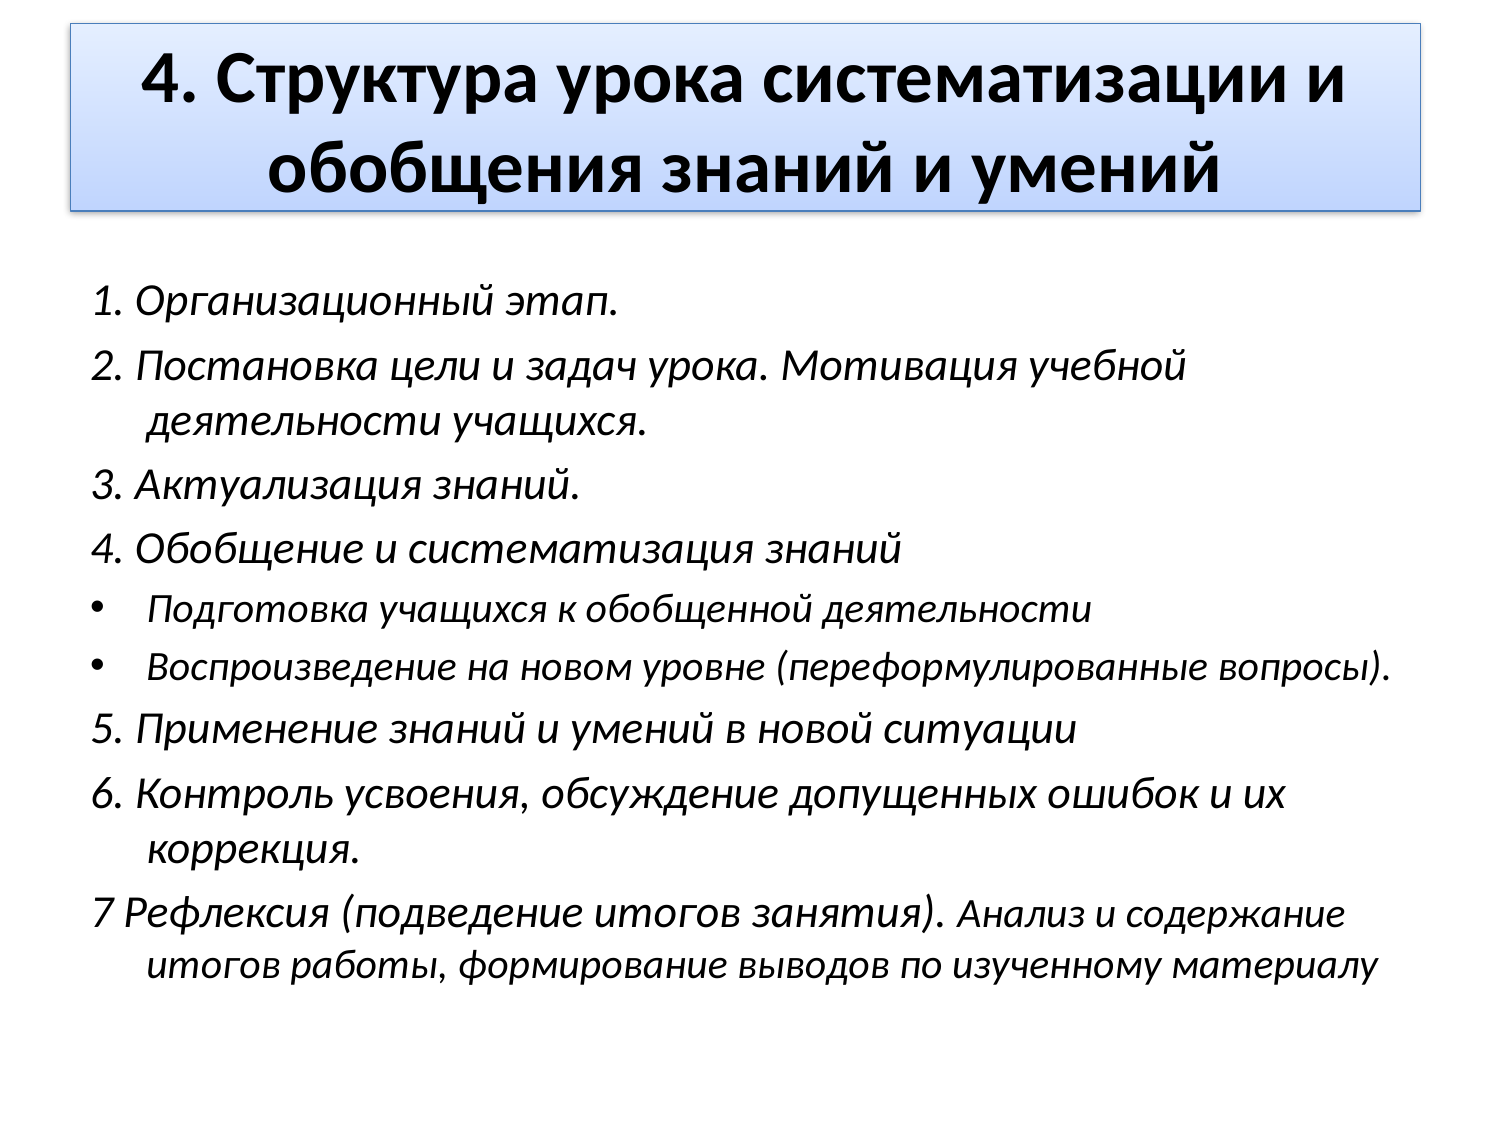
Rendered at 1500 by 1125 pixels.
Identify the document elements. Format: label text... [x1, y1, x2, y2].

list 1. Организационный этап. 2. Постановка цели и задач урока. Мотивация учебной деятельности учащихся. 3. Актуализация знаний. 4. Обобщение и систематизация знаний Подготовка учащихся к обобщенной деятельности Воспроизведение на новом уровне (переформулированные вопросы). 5. Применение знаний и умений в новой ситуации 6. Контроль усвоения, обсуждение допущенных ошибок и их коррекция. 7 Рефлексия (подведение итогов занятия). Анализ и содержание итогов работы, формирование выводов по изученному материалу [75, 262, 1425, 1005]
title 4. Структура урока систематизации и обобщения знаний и умений [70, 23, 1421, 212]
